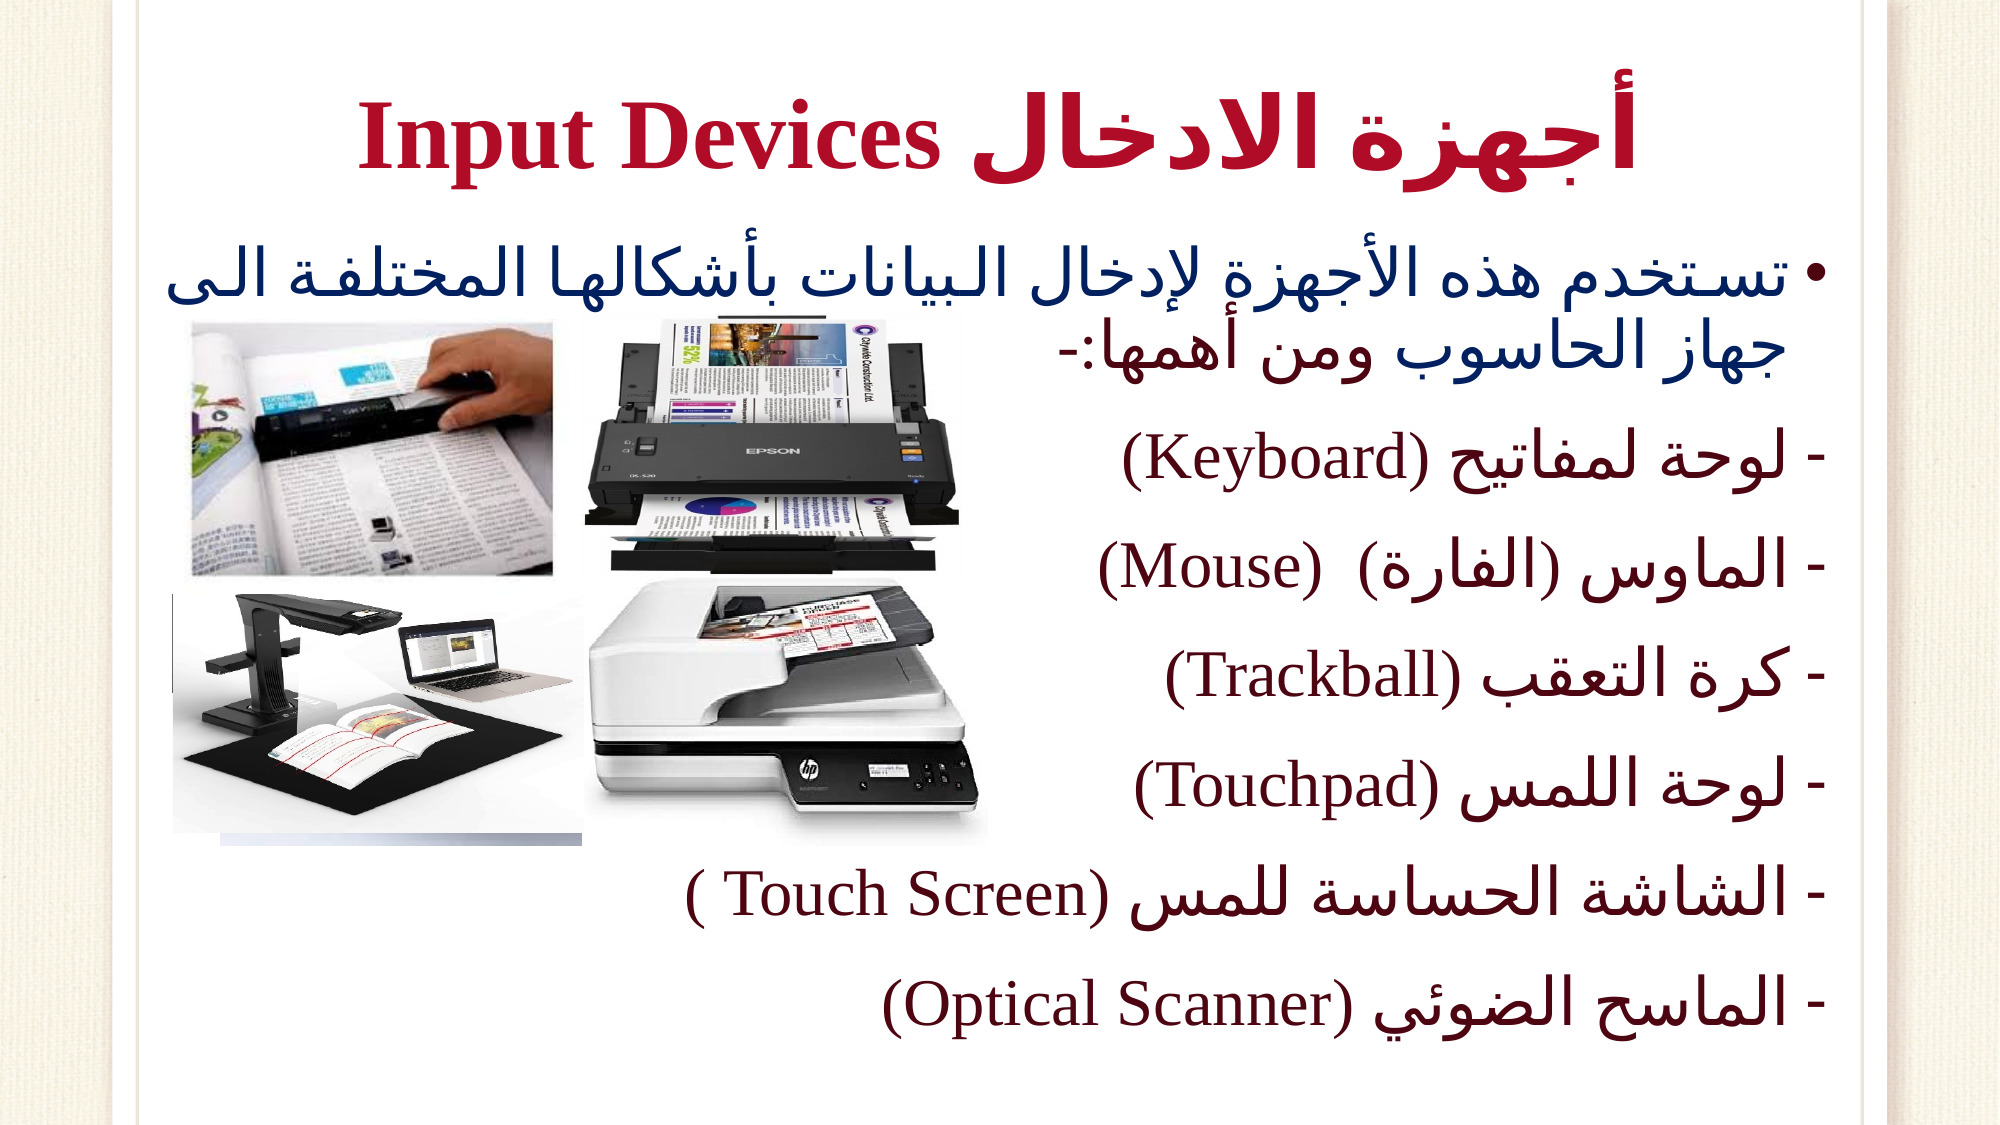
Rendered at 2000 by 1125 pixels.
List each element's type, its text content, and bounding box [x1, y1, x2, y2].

picture [0, 0, 112, 1125]
picture [1888, 0, 2000, 1125]
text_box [160, 313, 988, 846]
list تستخدم هذه الأجهزة لإدخال البيانات بأشكالها المختلفة الى جهاز الحاسوب ومن أهمها:- لوحة لمفاتيح (Keyboard) الماوس (الفارة) (Mouse) كرة التعقب (Trackball) لوحة اللمس (Touchpad) الشاشة الحساسة للمس (Touch Screen ) الماسح الضوئي (Optical Scanner) [149, 231, 1851, 1047]
title أجهزة الادخال Input Devices [249, 52, 1750, 197]
